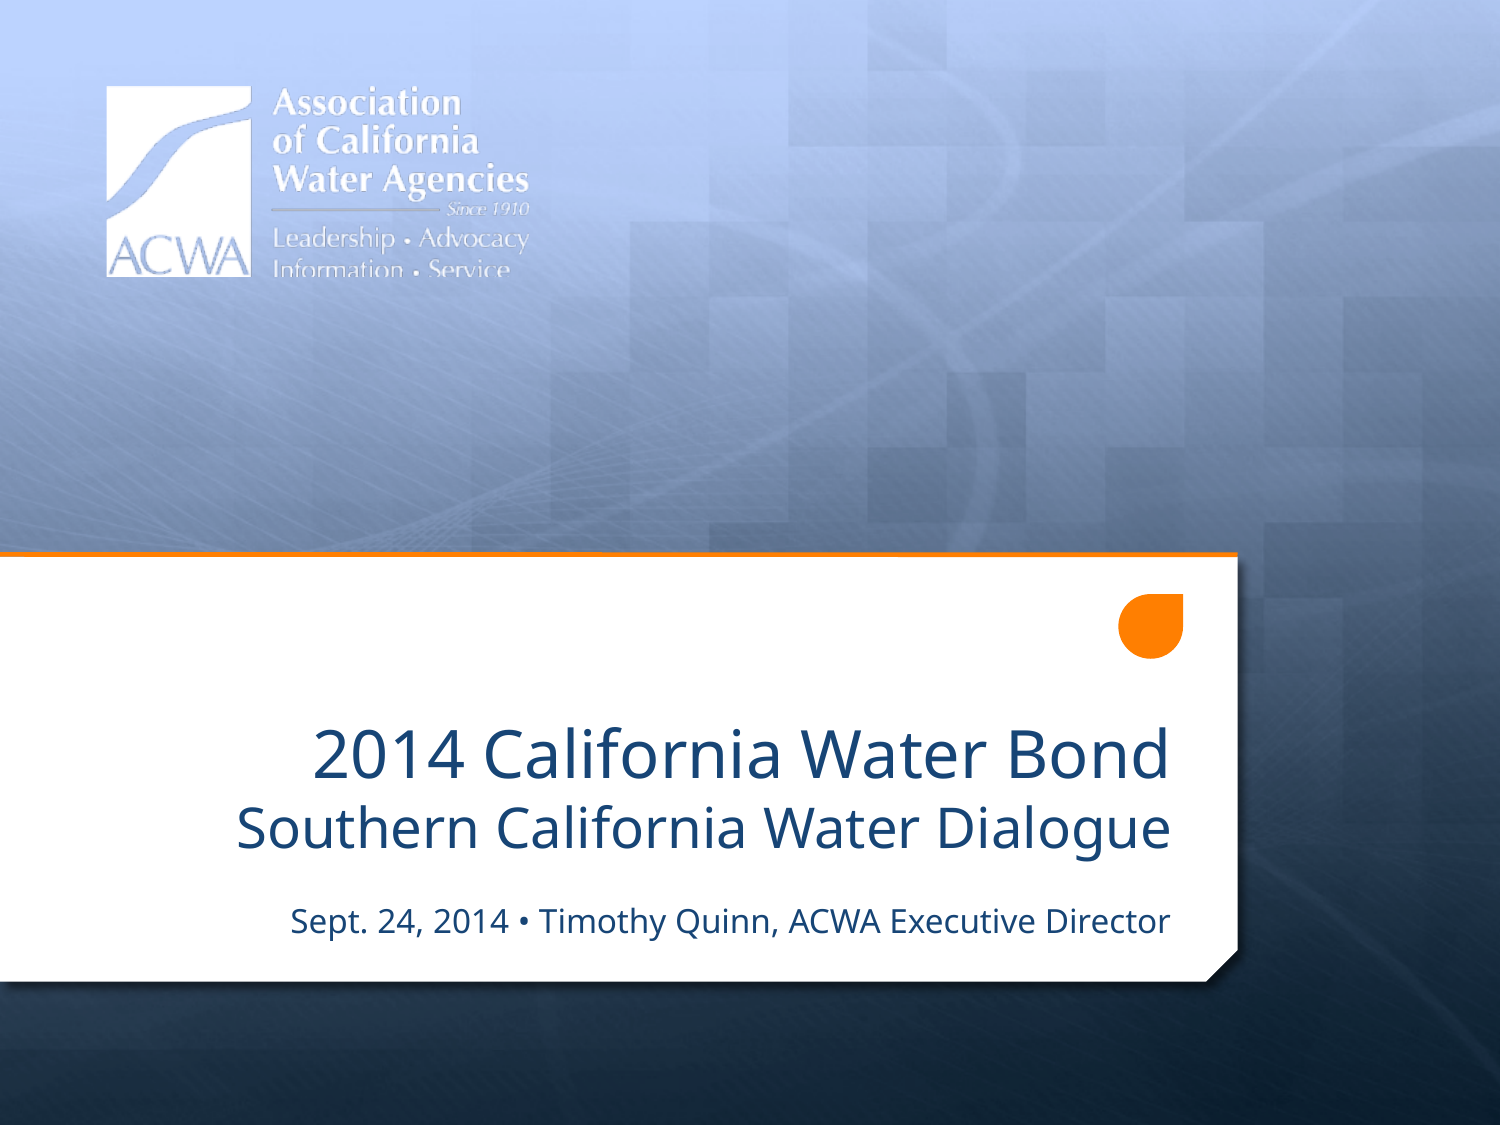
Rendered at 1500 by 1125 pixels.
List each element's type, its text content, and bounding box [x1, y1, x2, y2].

title 2014 California Water Bond Southern California Water Dialogue [63, 597, 1188, 868]
subtitle Sept. 24, 2014 • Timothy Quinn, ACWA Executive Director [225, 893, 1188, 988]
picture [106, 86, 530, 277]
